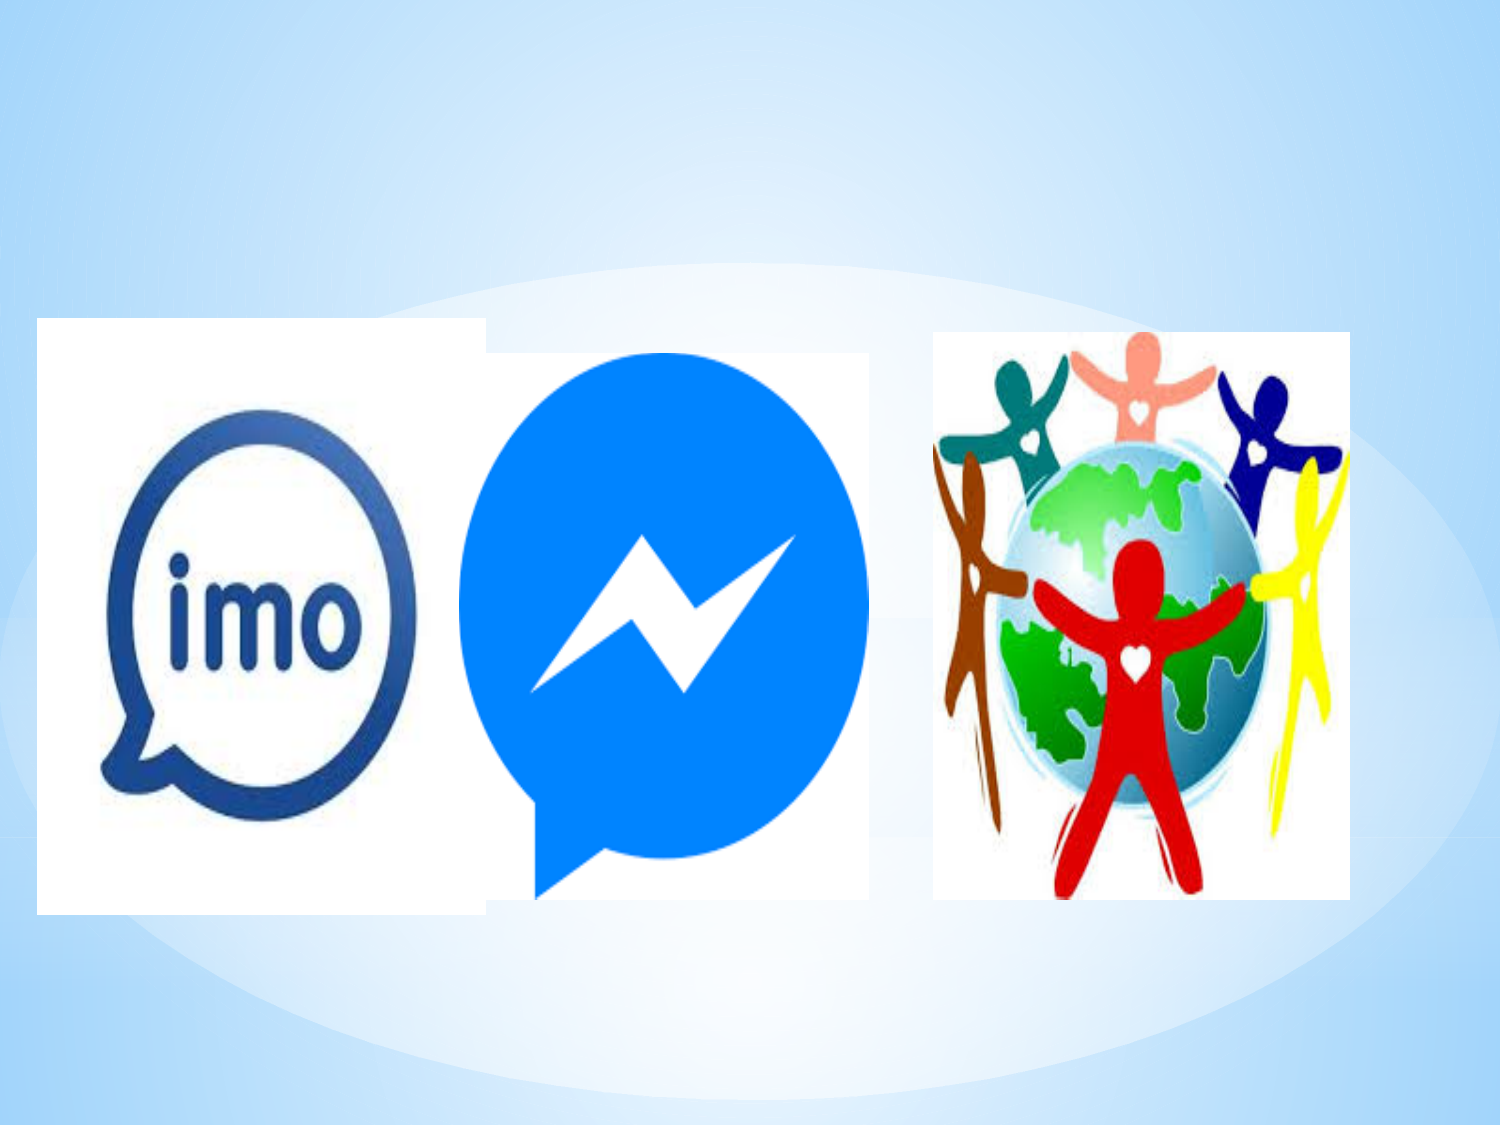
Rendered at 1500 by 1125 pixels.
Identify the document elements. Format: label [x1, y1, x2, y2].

picture [37, 317, 869, 915]
picture [932, 332, 1350, 901]
